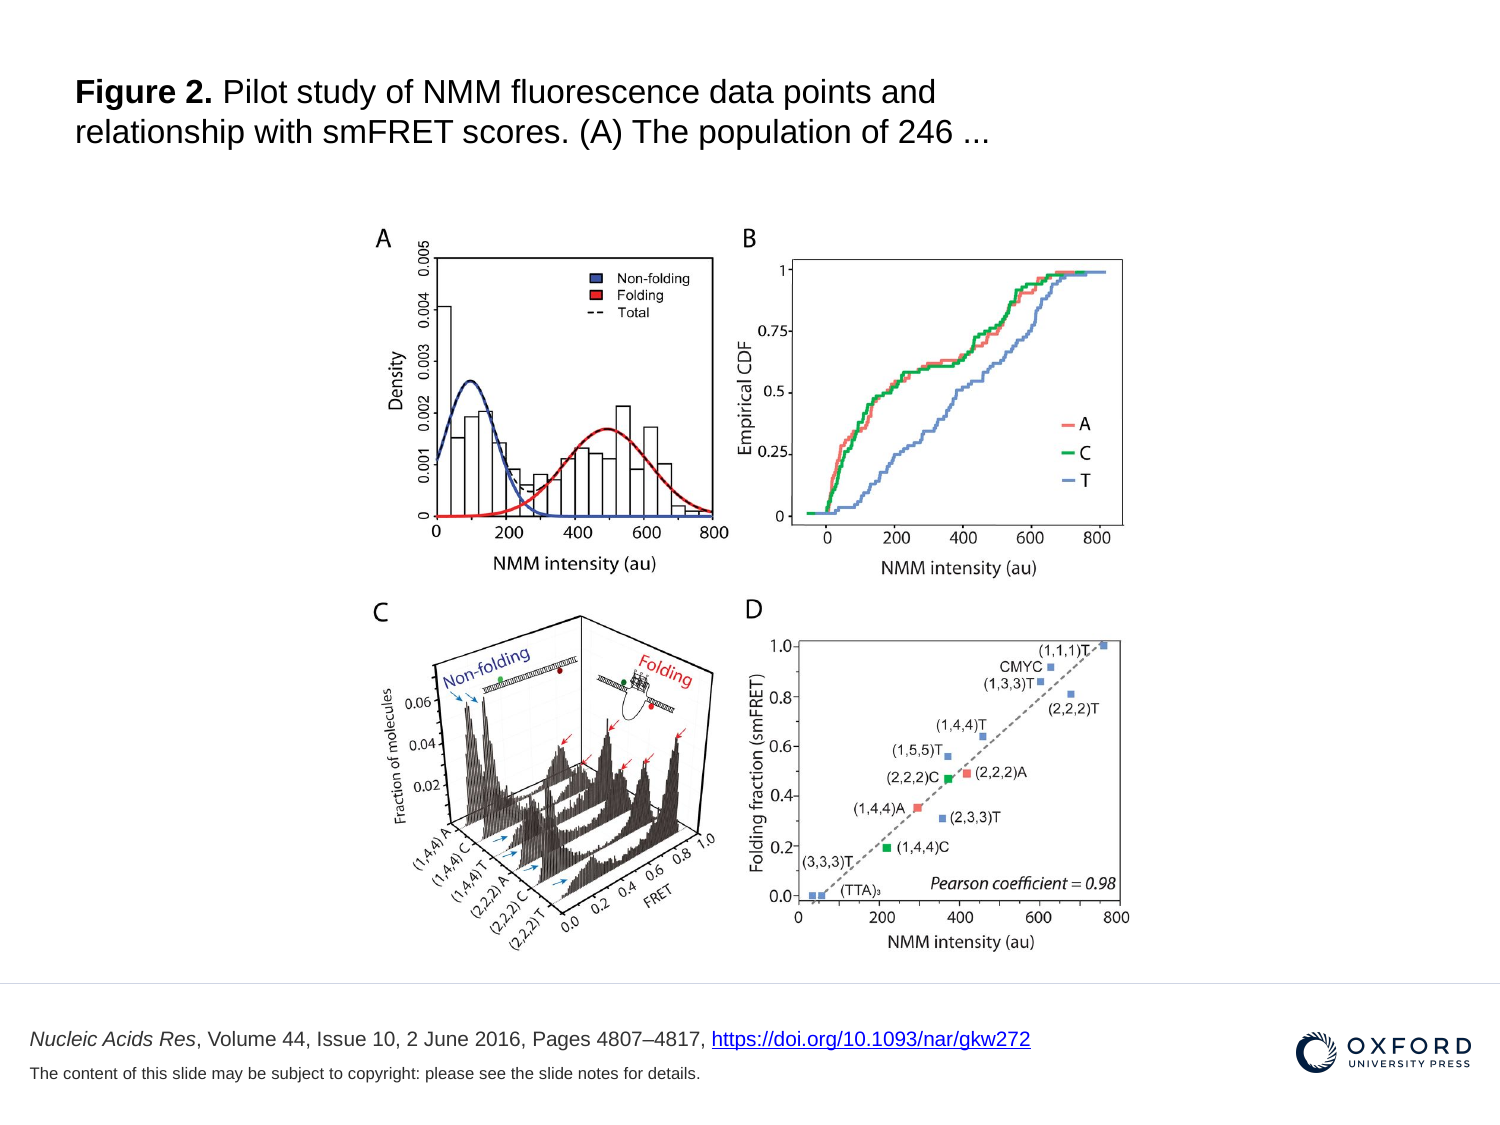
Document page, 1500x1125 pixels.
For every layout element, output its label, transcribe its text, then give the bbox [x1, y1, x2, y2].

picture [370, 224, 1130, 957]
title Figure 2. Pilot study of NMM fluorescence data points and relationship with smFRET scores. (A) The population of 246 ... [75, 69, 1078, 171]
footer Nucleic Acids Res, Volume 44, Issue 10, 2 June 2016, Pages 4807–4817, https://doi.org/10.1093/nar/gkw272 The content of this slide may be subject to copyright: please see the slide notes for details. [0, 983, 1260, 1125]
picture [1296, 1032, 1471, 1073]
